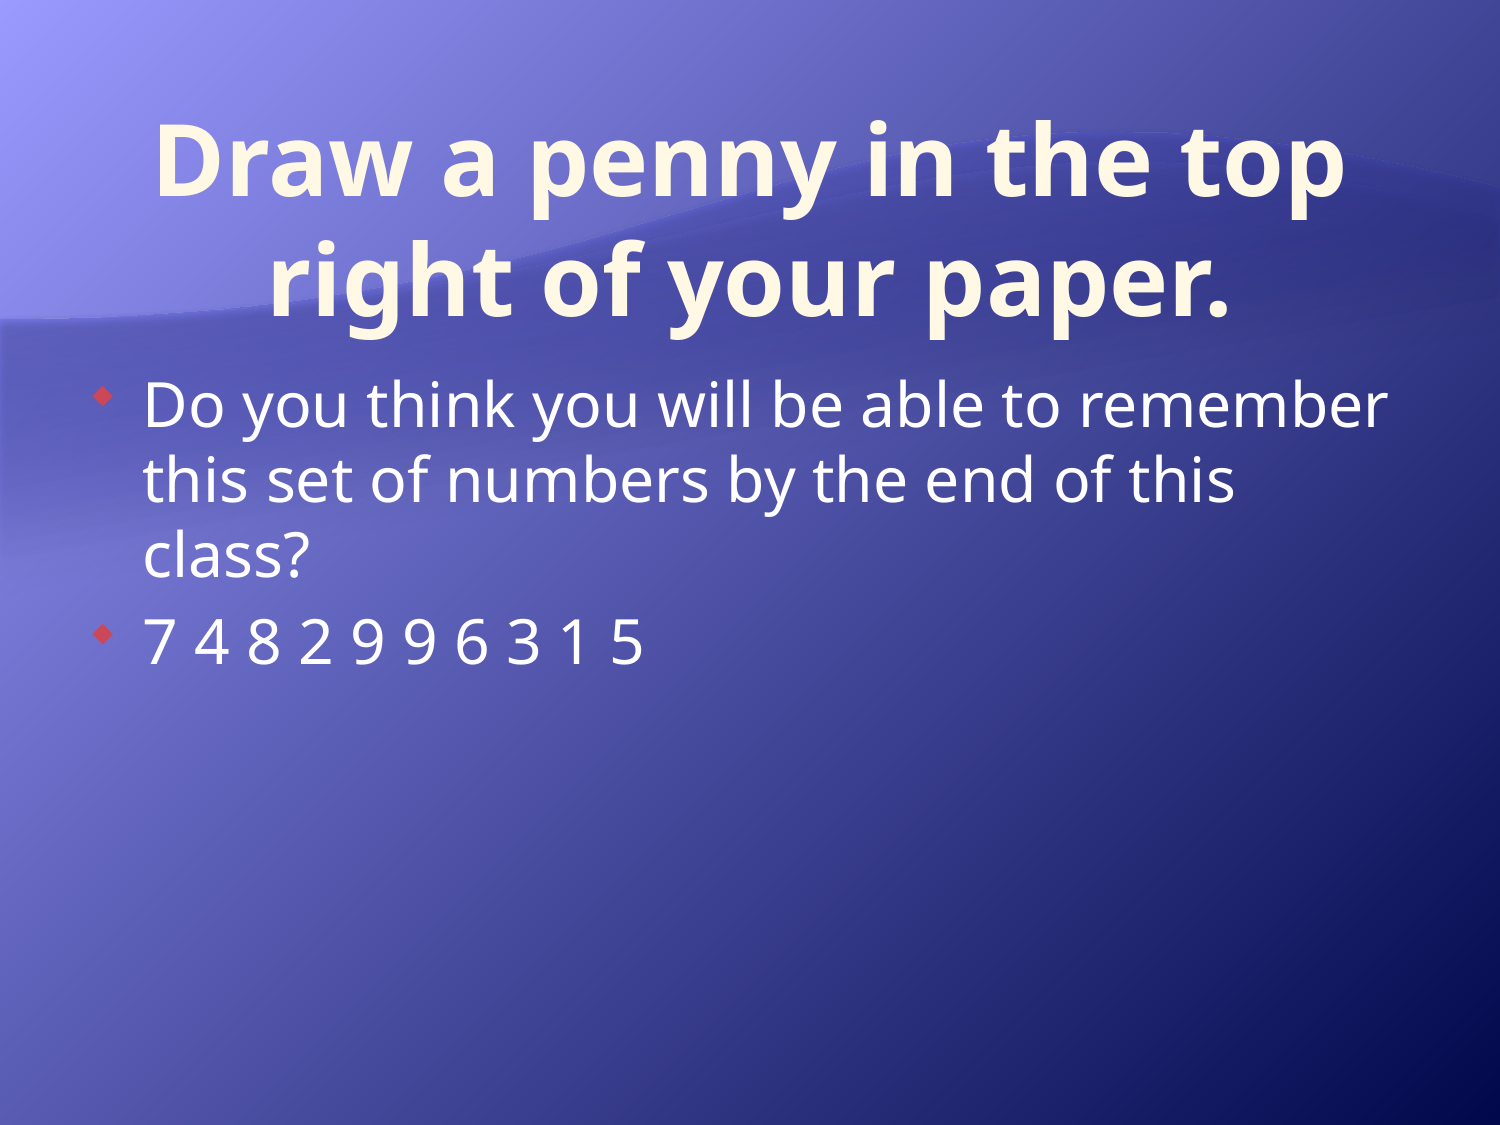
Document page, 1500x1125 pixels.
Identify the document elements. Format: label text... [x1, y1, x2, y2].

title Draw a penny in the top right of your paper. [75, 87, 1425, 338]
list Do you think you will be able to remember this set of numbers by the end of this class? 7 4 8 2 9 9 6 3 1 5 [75, 357, 1425, 1033]
